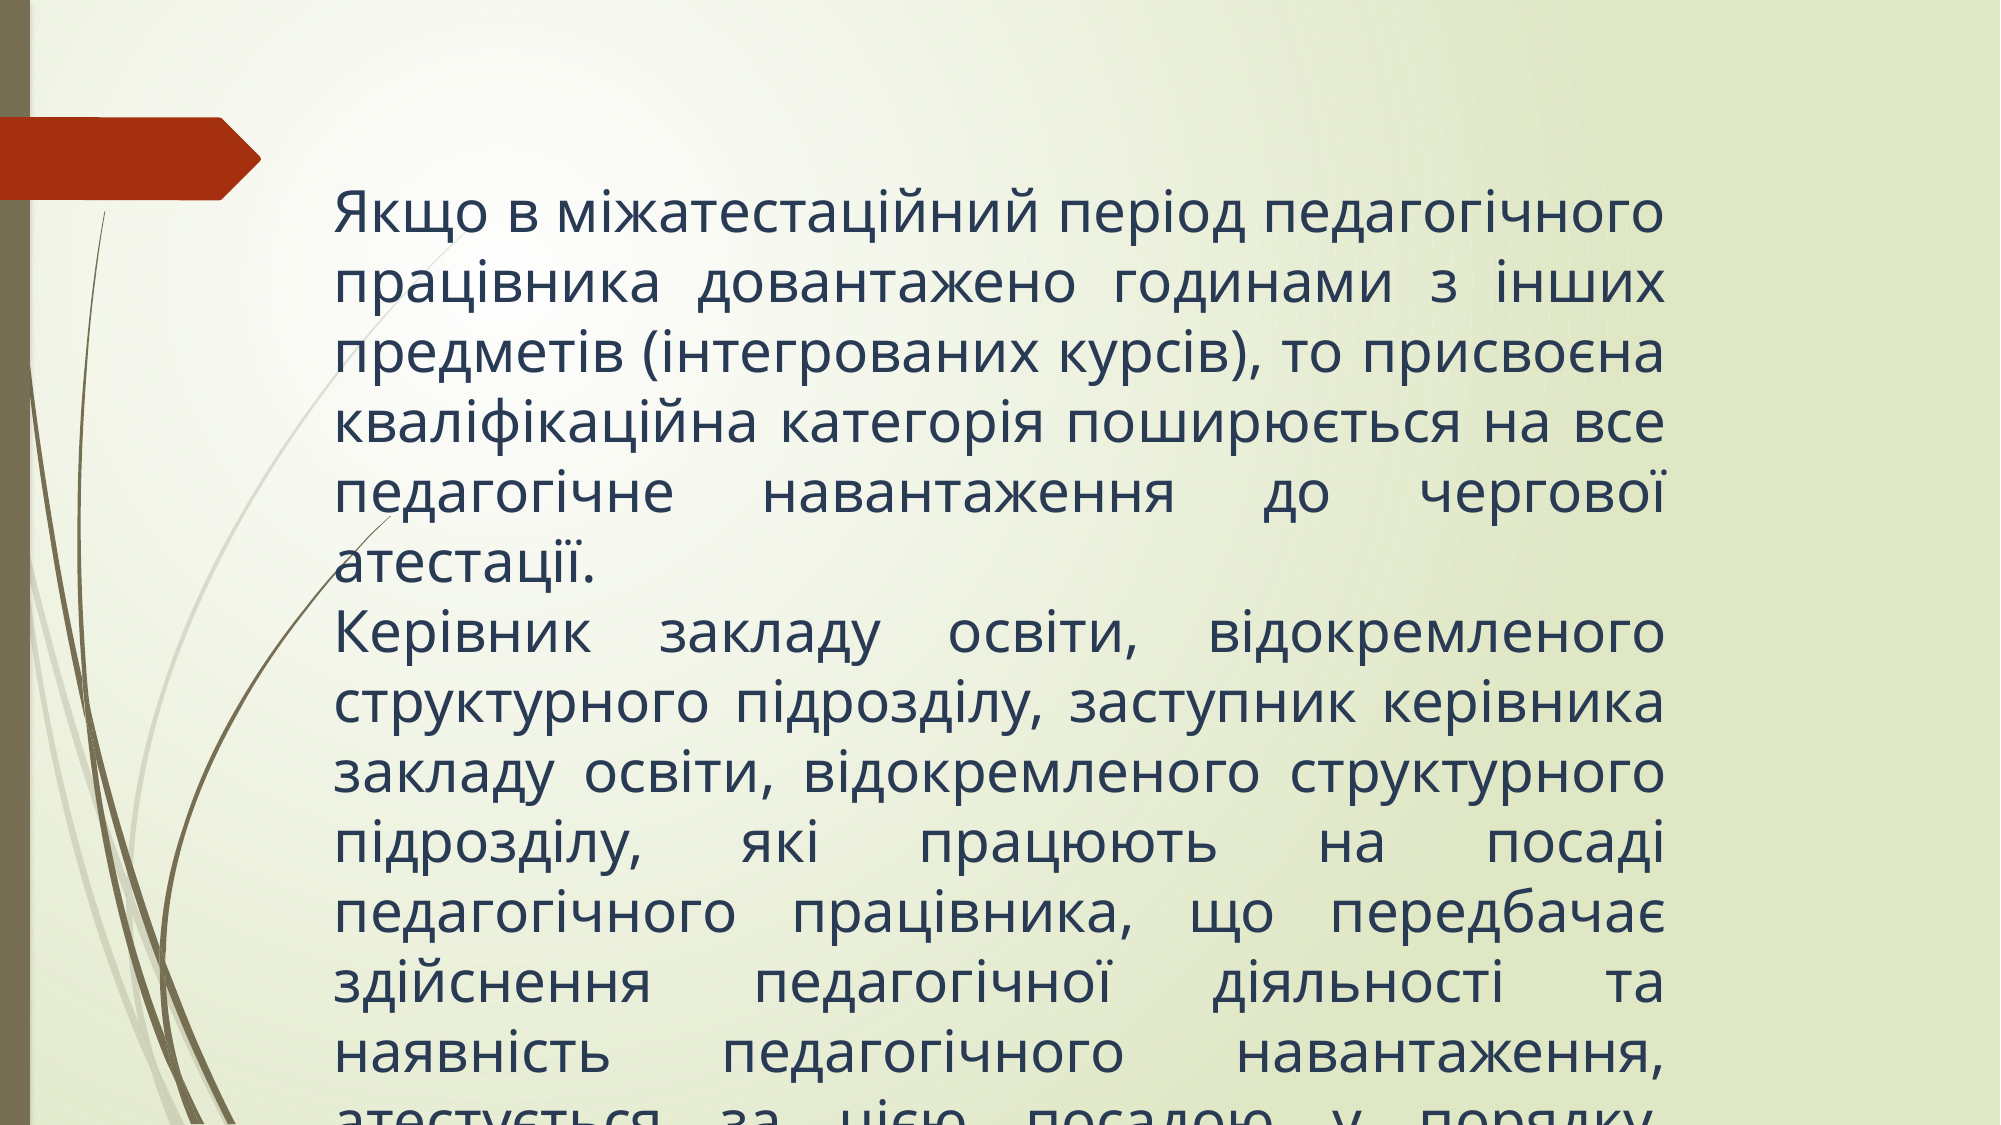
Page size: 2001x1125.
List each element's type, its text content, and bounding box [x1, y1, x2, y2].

text_box Якщо в міжатестаційний період педагогічного працівника довантажено годинами з інших предметів (інтегрованих курсів), то присвоєна кваліфікаційна категорія поширюється на все педагогічне навантаження до чергової атестації. Керівник закладу освіти, відокремленого структурного підрозділу, заступник керівника закладу освіти, відокремленого структурного підрозділу, які працюють на посаді педагогічного працівника, що передбачає здійснення педагогічної діяльності та наявність педагогічного навантаження, атестується за цією посадою у порядку, визначеному цим Положенням. [318, 166, 1682, 1125]
